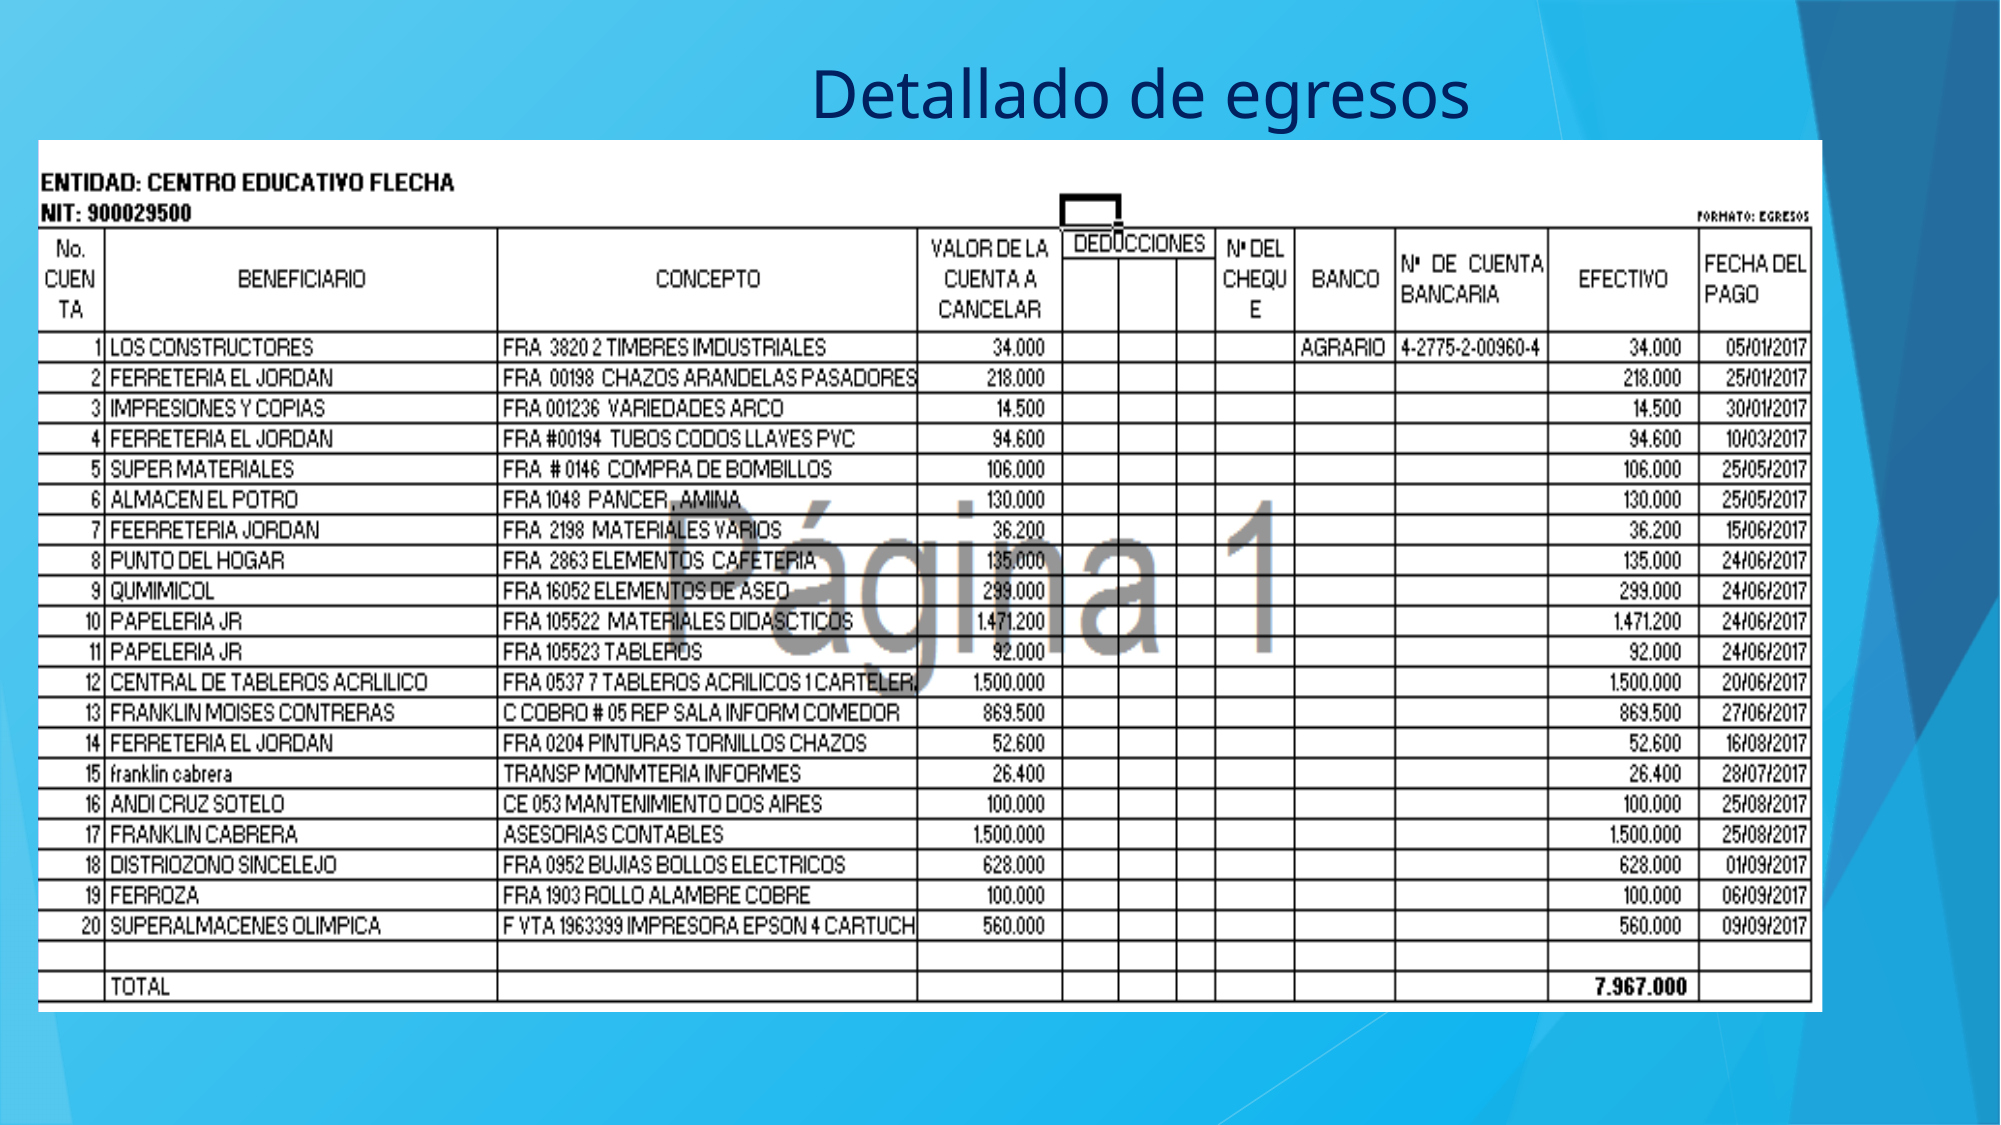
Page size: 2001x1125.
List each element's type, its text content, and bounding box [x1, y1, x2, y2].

text_box Detallado de egresos [361, 44, 1940, 139]
picture [38, 140, 1823, 1013]
